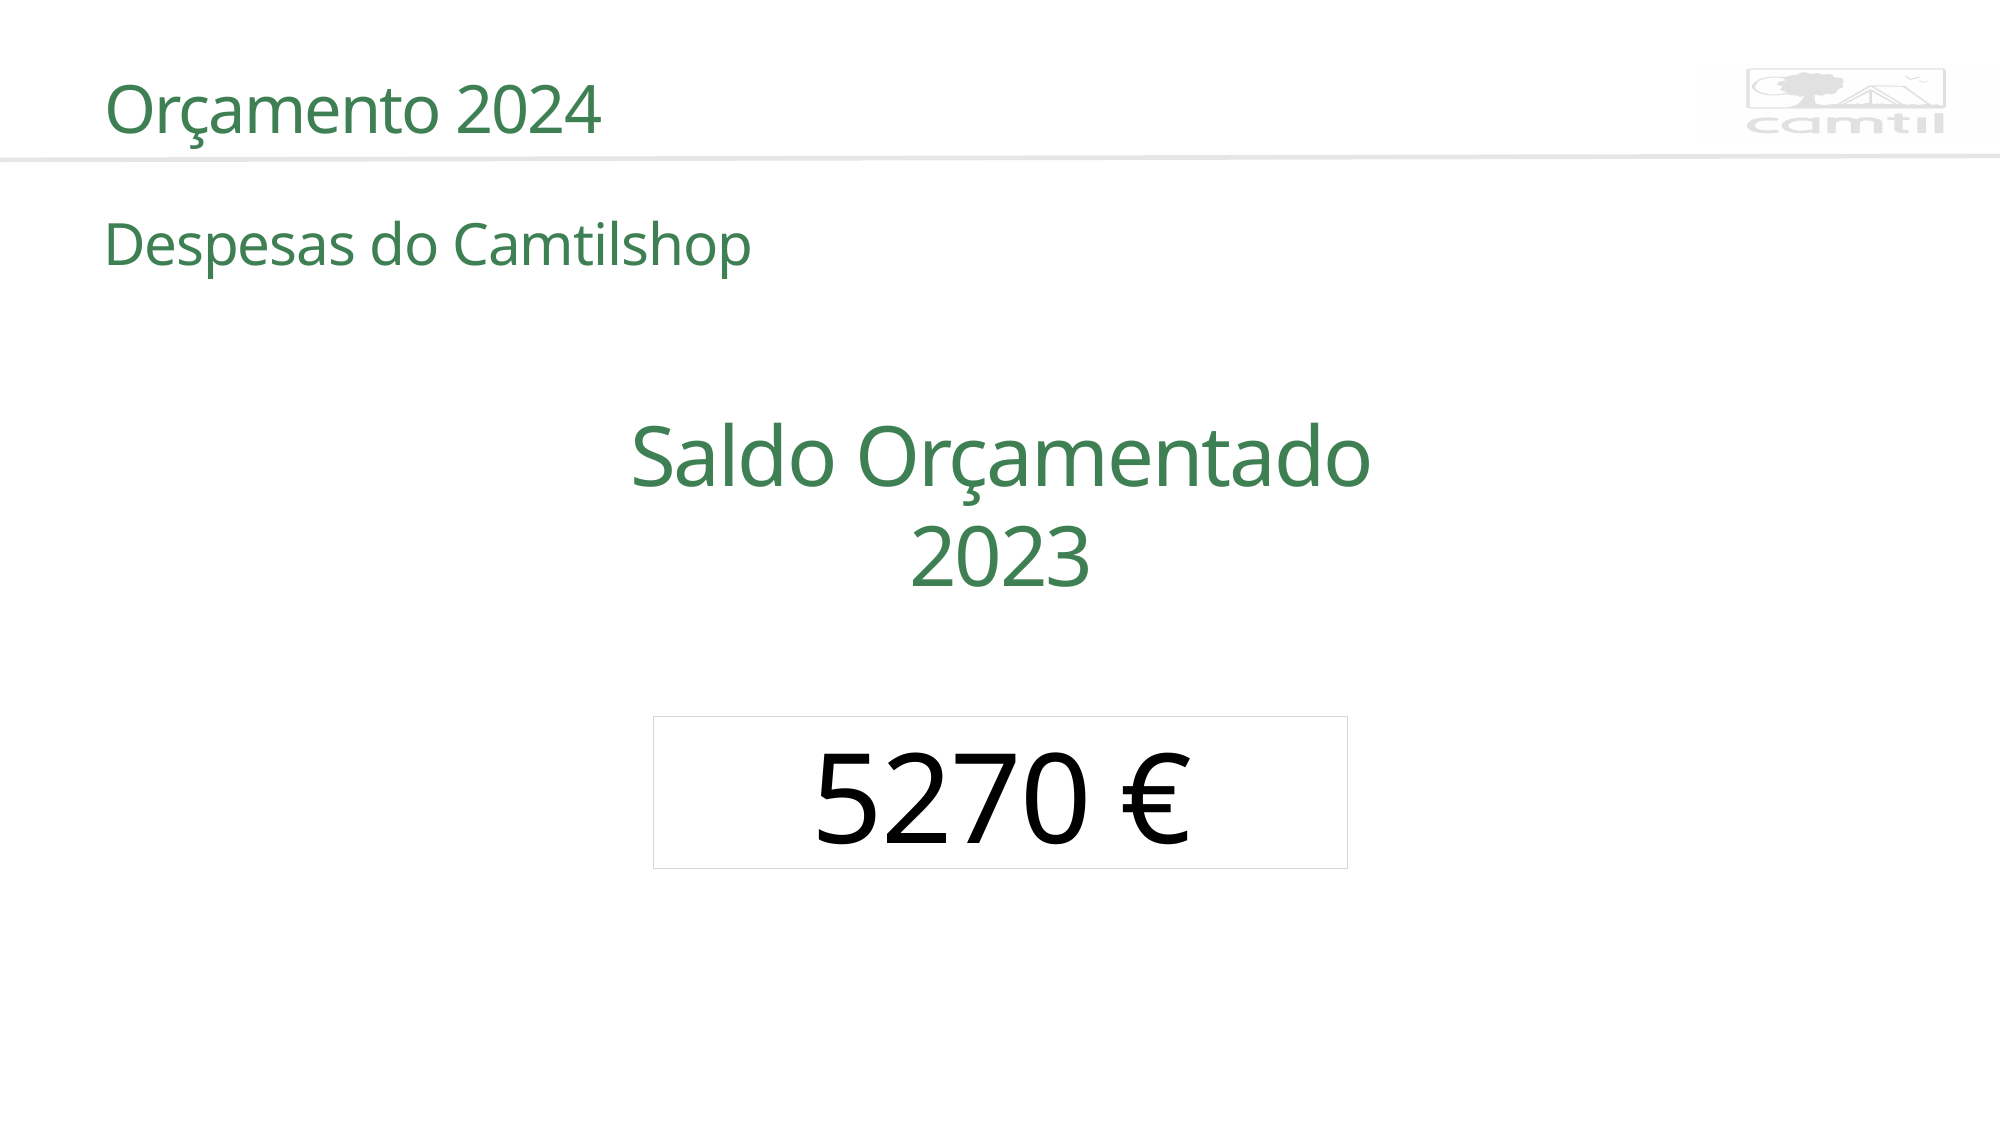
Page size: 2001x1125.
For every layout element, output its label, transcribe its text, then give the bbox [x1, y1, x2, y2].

text_box 5270 € [653, 716, 1348, 869]
title Despesas do Camtilshop [101, 145, 1400, 155]
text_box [0, 155, 2000, 160]
text_box Saldo Orçamentado 2023 [623, 400, 1377, 604]
text_box Orçamento 2024 [102, 64, 773, 147]
picture [1695, 63, 2000, 141]
title Despesas do Camtilshop [101, 160, 1400, 337]
